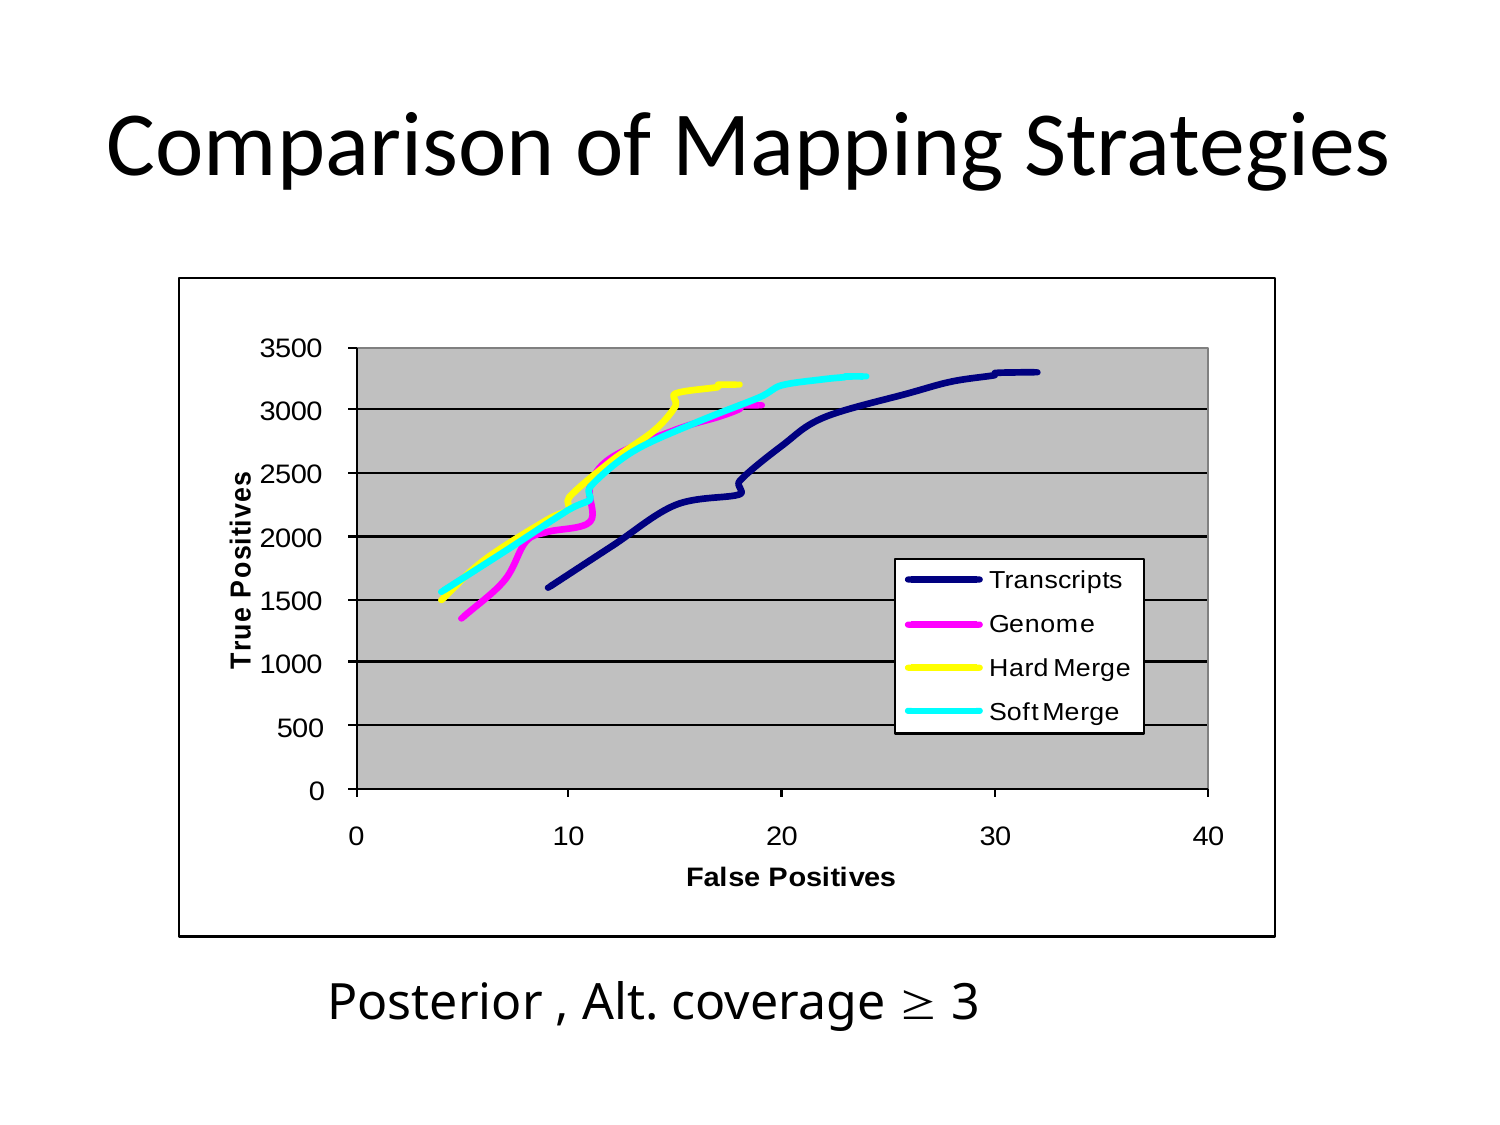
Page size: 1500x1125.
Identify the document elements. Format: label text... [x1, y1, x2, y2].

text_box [162, 262, 1290, 949]
text_box Posterior , Alt. coverage  3 [312, 962, 1150, 1038]
title Comparison of Mapping Strategies [74, 44, 1426, 233]
